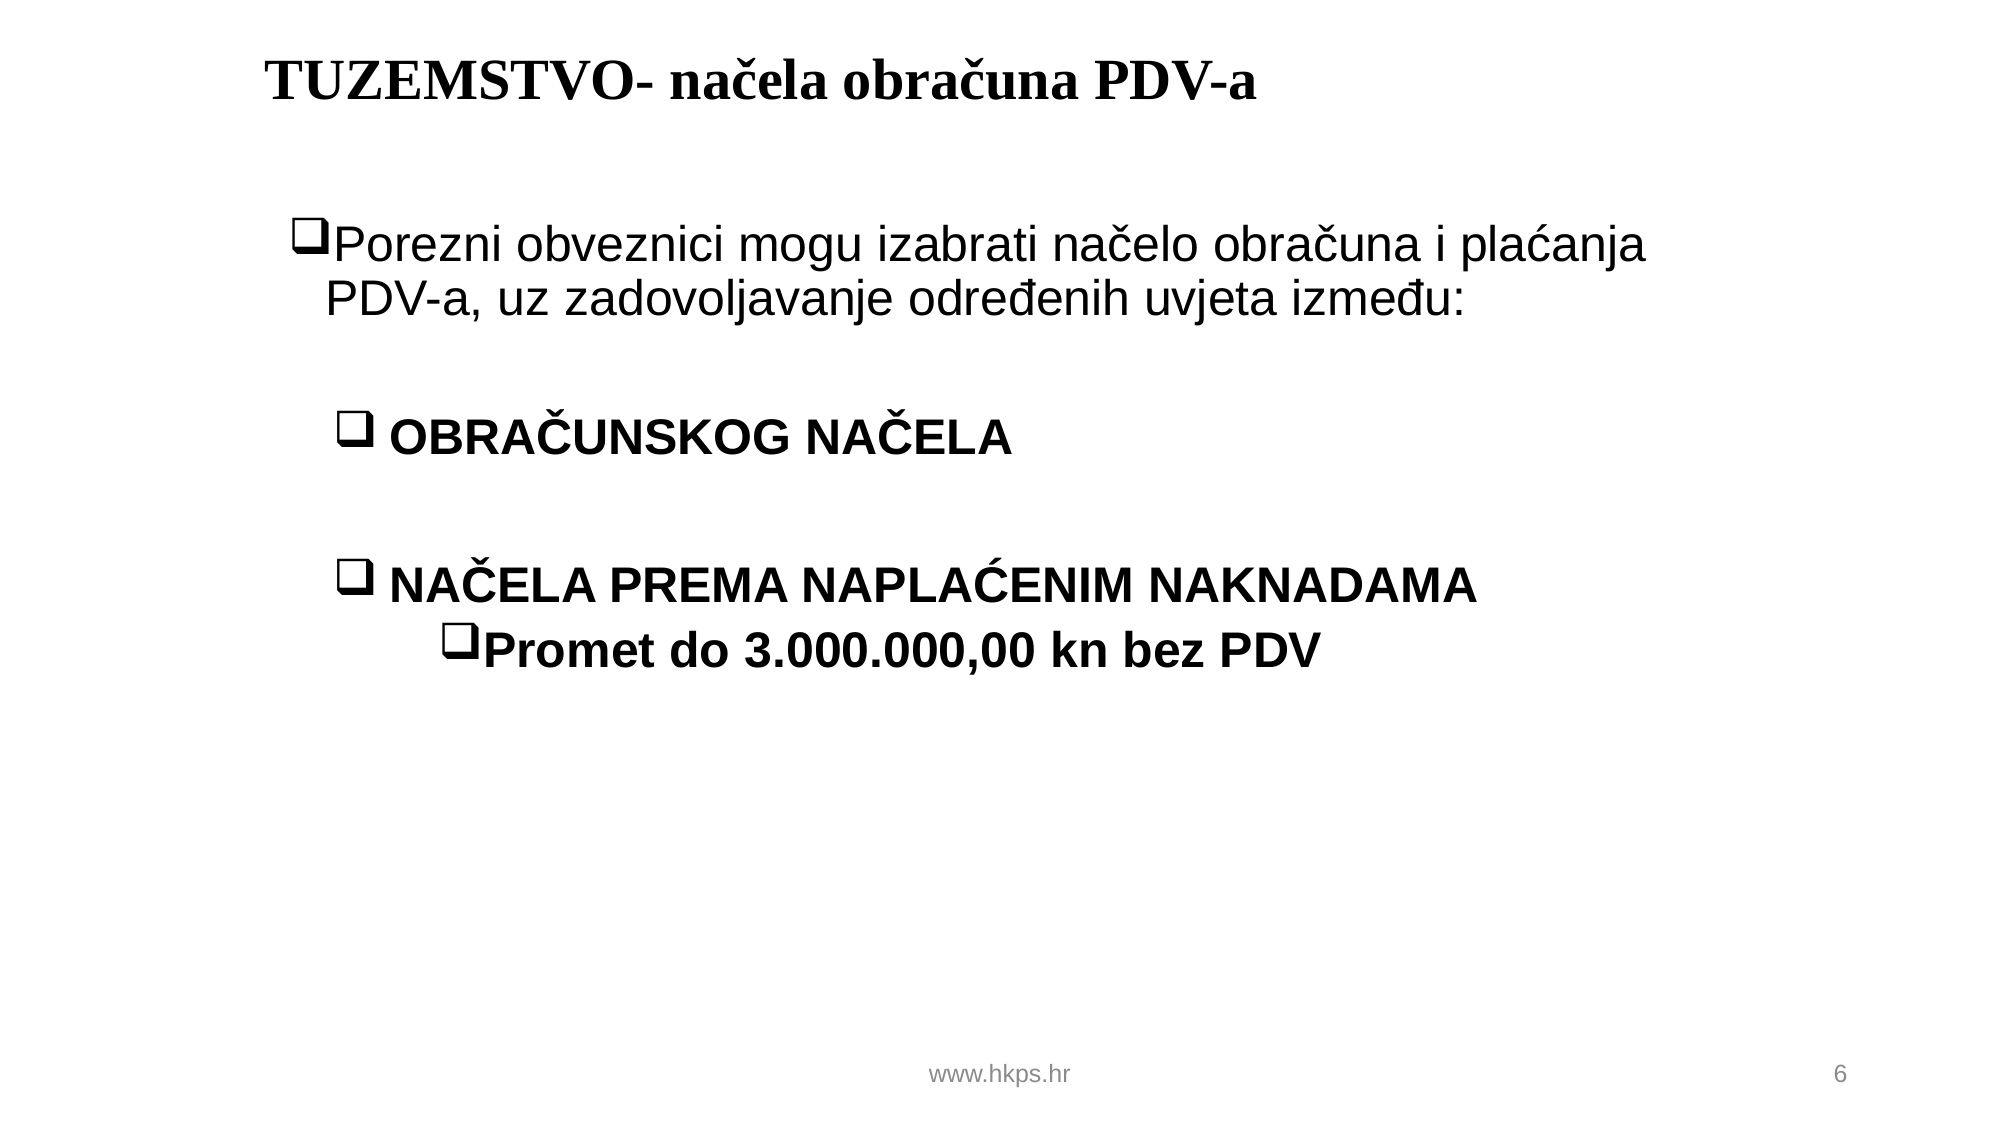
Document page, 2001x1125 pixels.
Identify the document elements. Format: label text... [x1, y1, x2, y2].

list Porezni obveznici mogu izabrati načelo obračuna i plaćanja PDV-a, uz zadovoljavanje određenih uvjeta između: OBRAČUNSKOG NAČELA NAČELA PREMA NAPLAĆENIM NAKNADAMA Promet do 3.000.000,00 kn bez PDV [273, 210, 1727, 1005]
slide_number 6 [1412, 1042, 1863, 1103]
title TUZEMSTVO- načela obračuna PDV-a [249, 0, 1750, 161]
footer www.hkps.hr [662, 1042, 1338, 1103]
